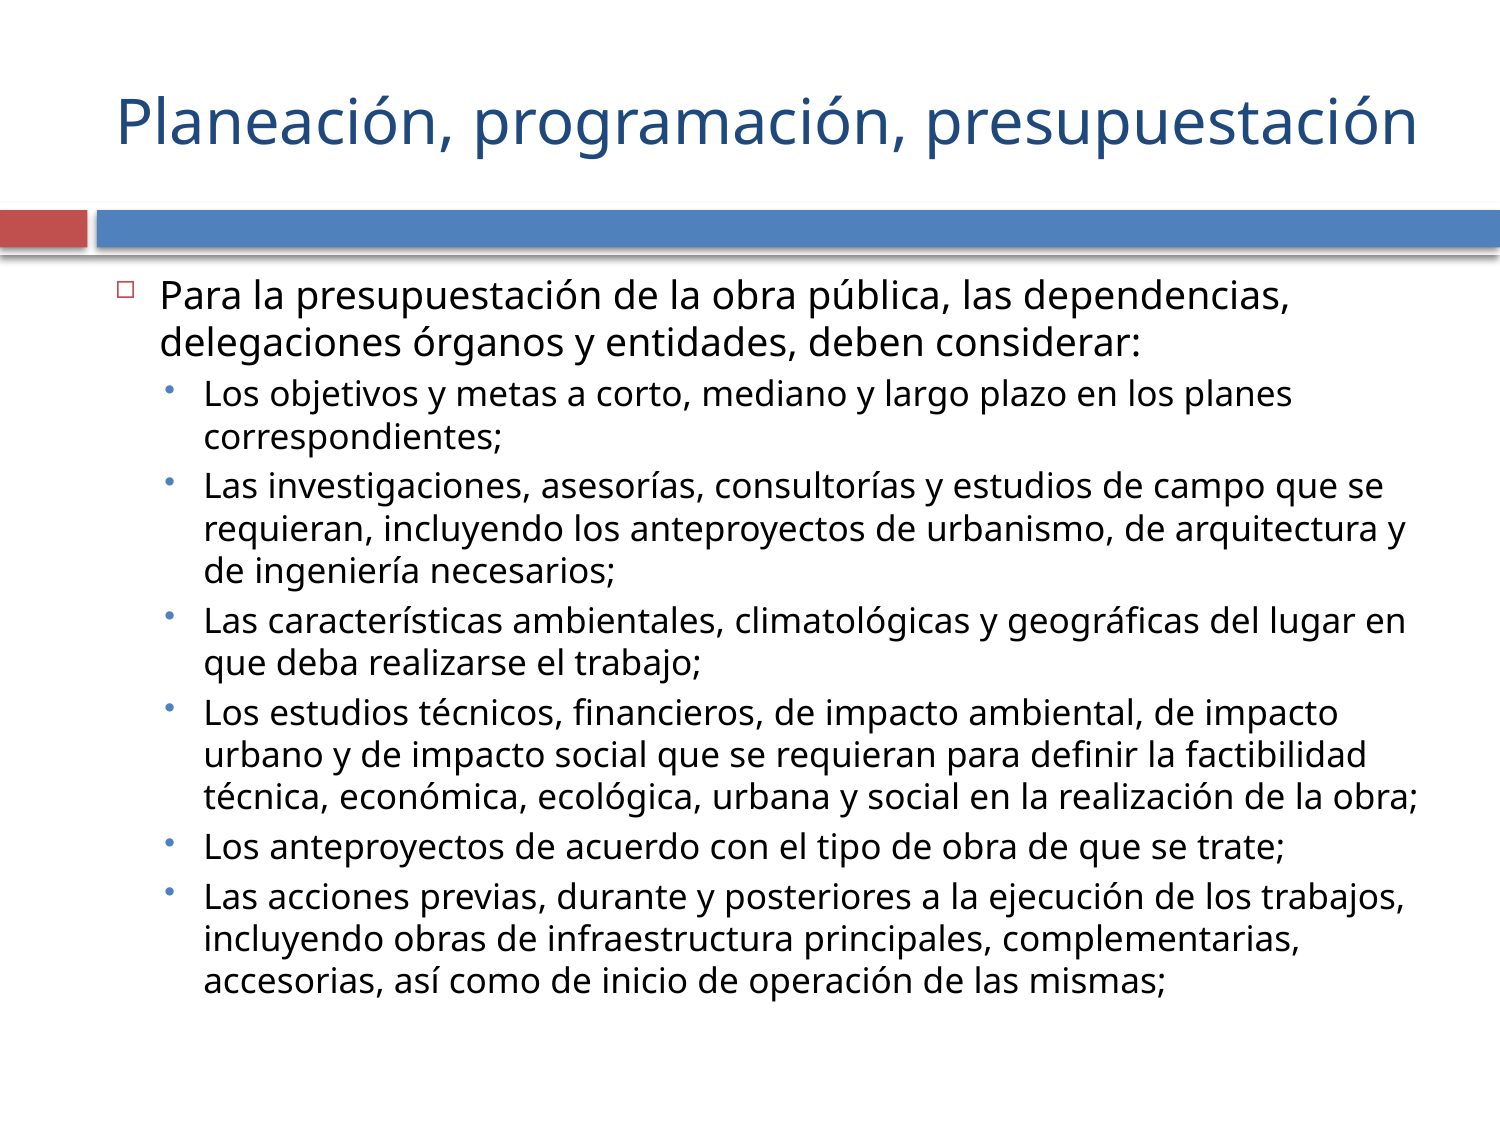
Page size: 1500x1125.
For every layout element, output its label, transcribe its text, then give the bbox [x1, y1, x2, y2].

list Para la presupuestación de la obra pública, las dependencias, delegaciones órganos y entidades, deben considerar: Los objetivos y metas a corto, mediano y largo plazo en los planes correspondientes; Las investigaciones, asesorías, consultorías y estudios de campo que se requieran, incluyendo los anteproyectos de urbanismo, de arquitectura y de ingeniería necesarios; Las características ambientales, climatológicas y geográficas del lugar en que deba realizarse el trabajo; Los estudios técnicos, financieros, de impacto ambiental, de impacto urbano y de impacto social que se requieran para definir la factibilidad técnica, económica, ecológica, urbana y social en la realización de la obra; Los anteproyectos de acuerdo con el tipo de obra de que se trate; Las acciones previas, durante y posteriores a la ejecución de los trabajos, incluyendo obras de infraestructura principales, complementarias, accesorias, así como de inicio de operación de las mismas; [100, 262, 1438, 1083]
title Planeación, programación, presupuestación [100, 37, 1438, 200]
